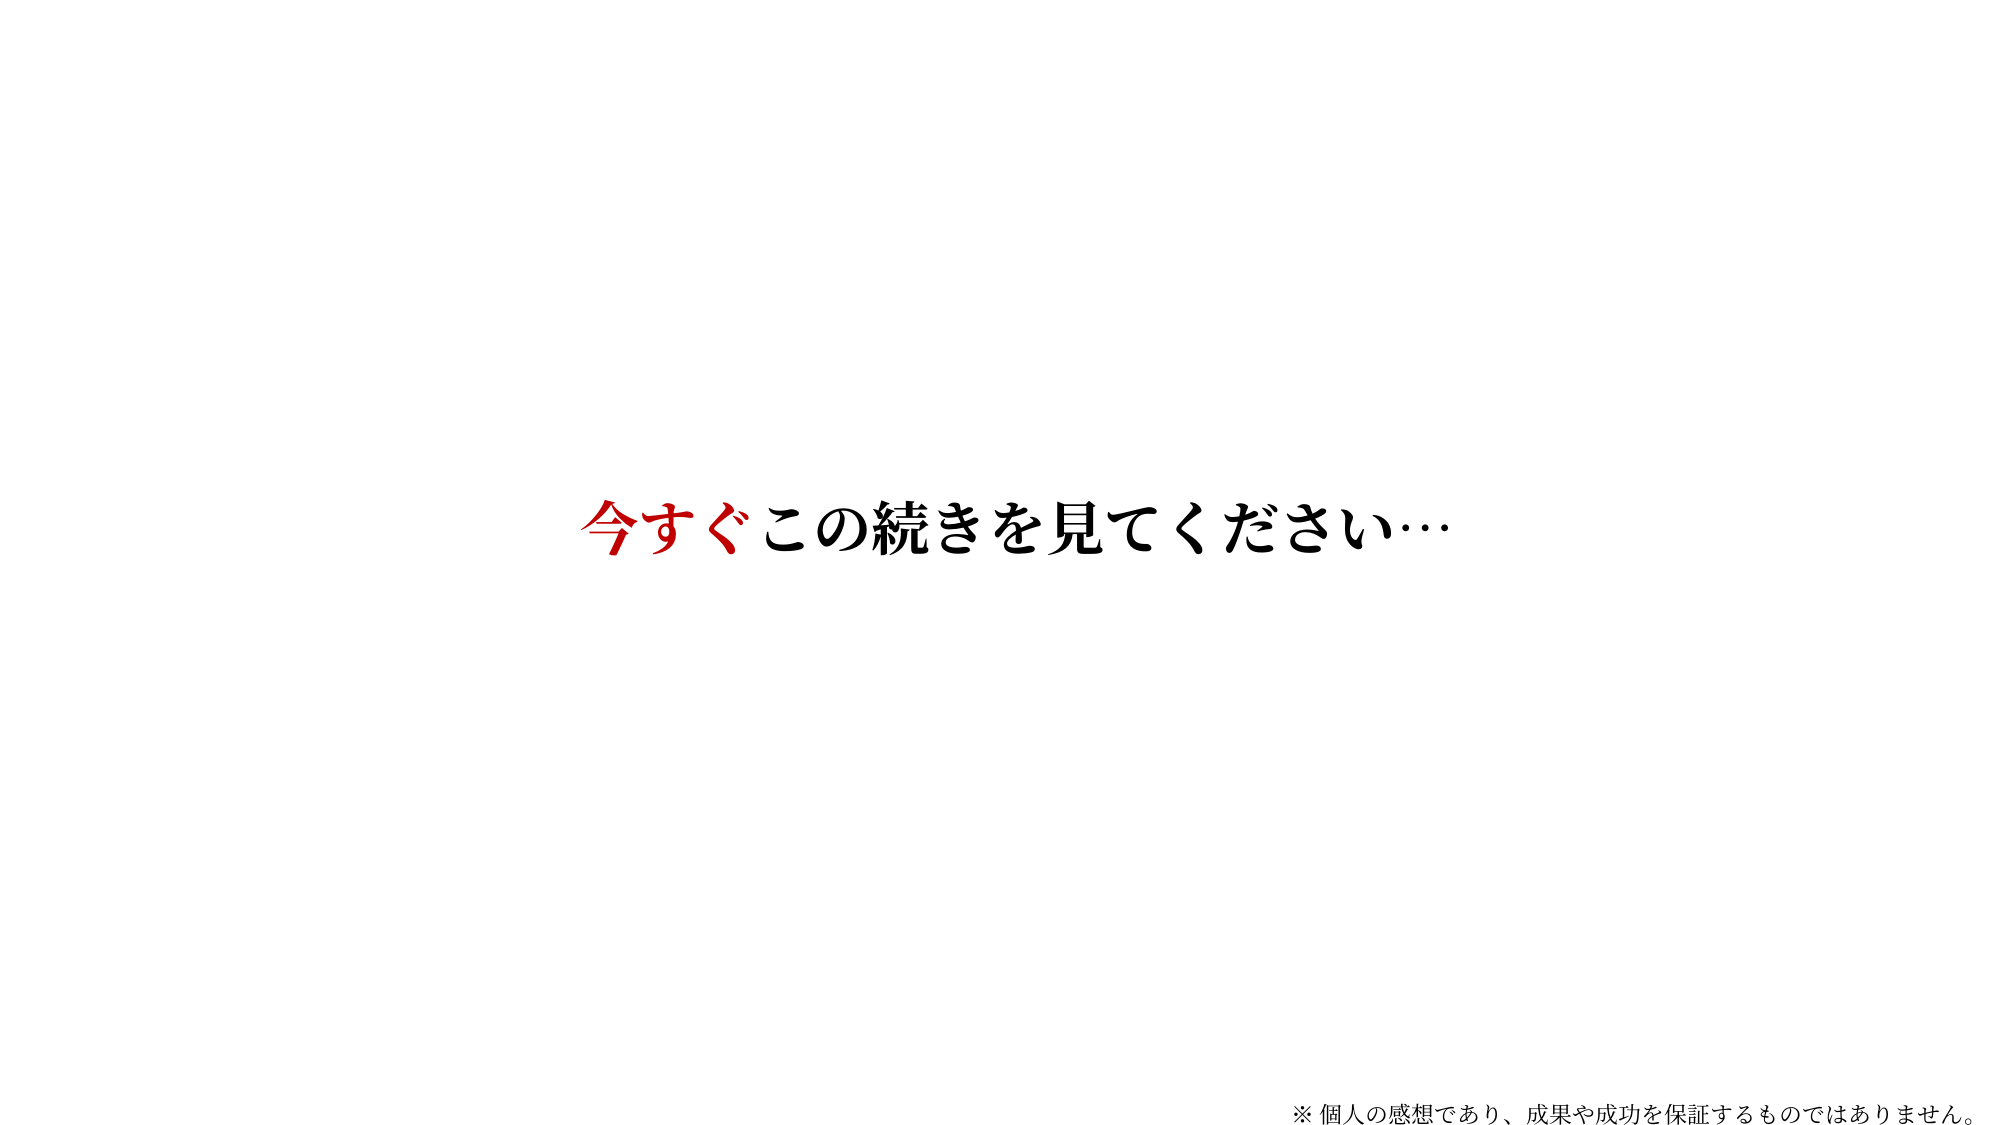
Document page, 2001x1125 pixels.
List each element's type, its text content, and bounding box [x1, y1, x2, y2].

text_box 今すぐこの続きを見てください… [105, 455, 1930, 670]
text_box ※個人の感想であり、成果や成功を保証するものではありません。 [1199, 1020, 2000, 1125]
